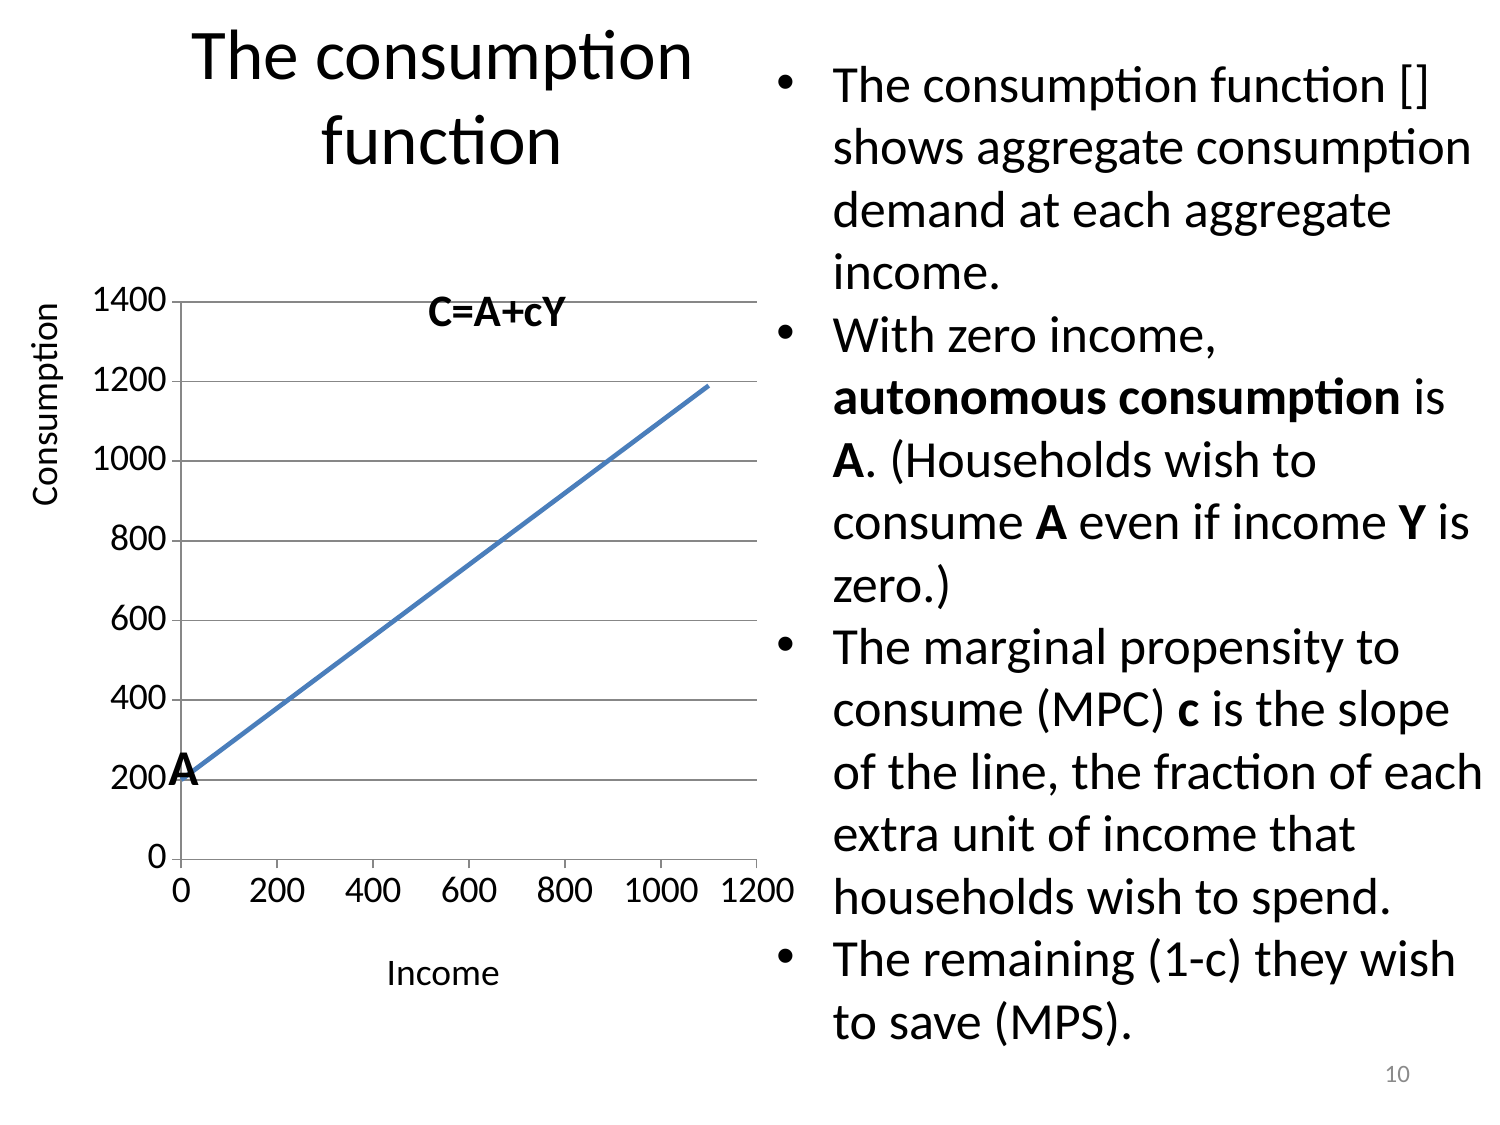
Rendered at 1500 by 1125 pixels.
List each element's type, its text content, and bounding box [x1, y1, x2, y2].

chart [76, 172, 810, 928]
text_box Income [371, 940, 691, 1001]
slide_number 10 [1074, 1042, 1425, 1103]
title The consumption function [76, 0, 809, 172]
text_box Consumption [12, 255, 71, 522]
